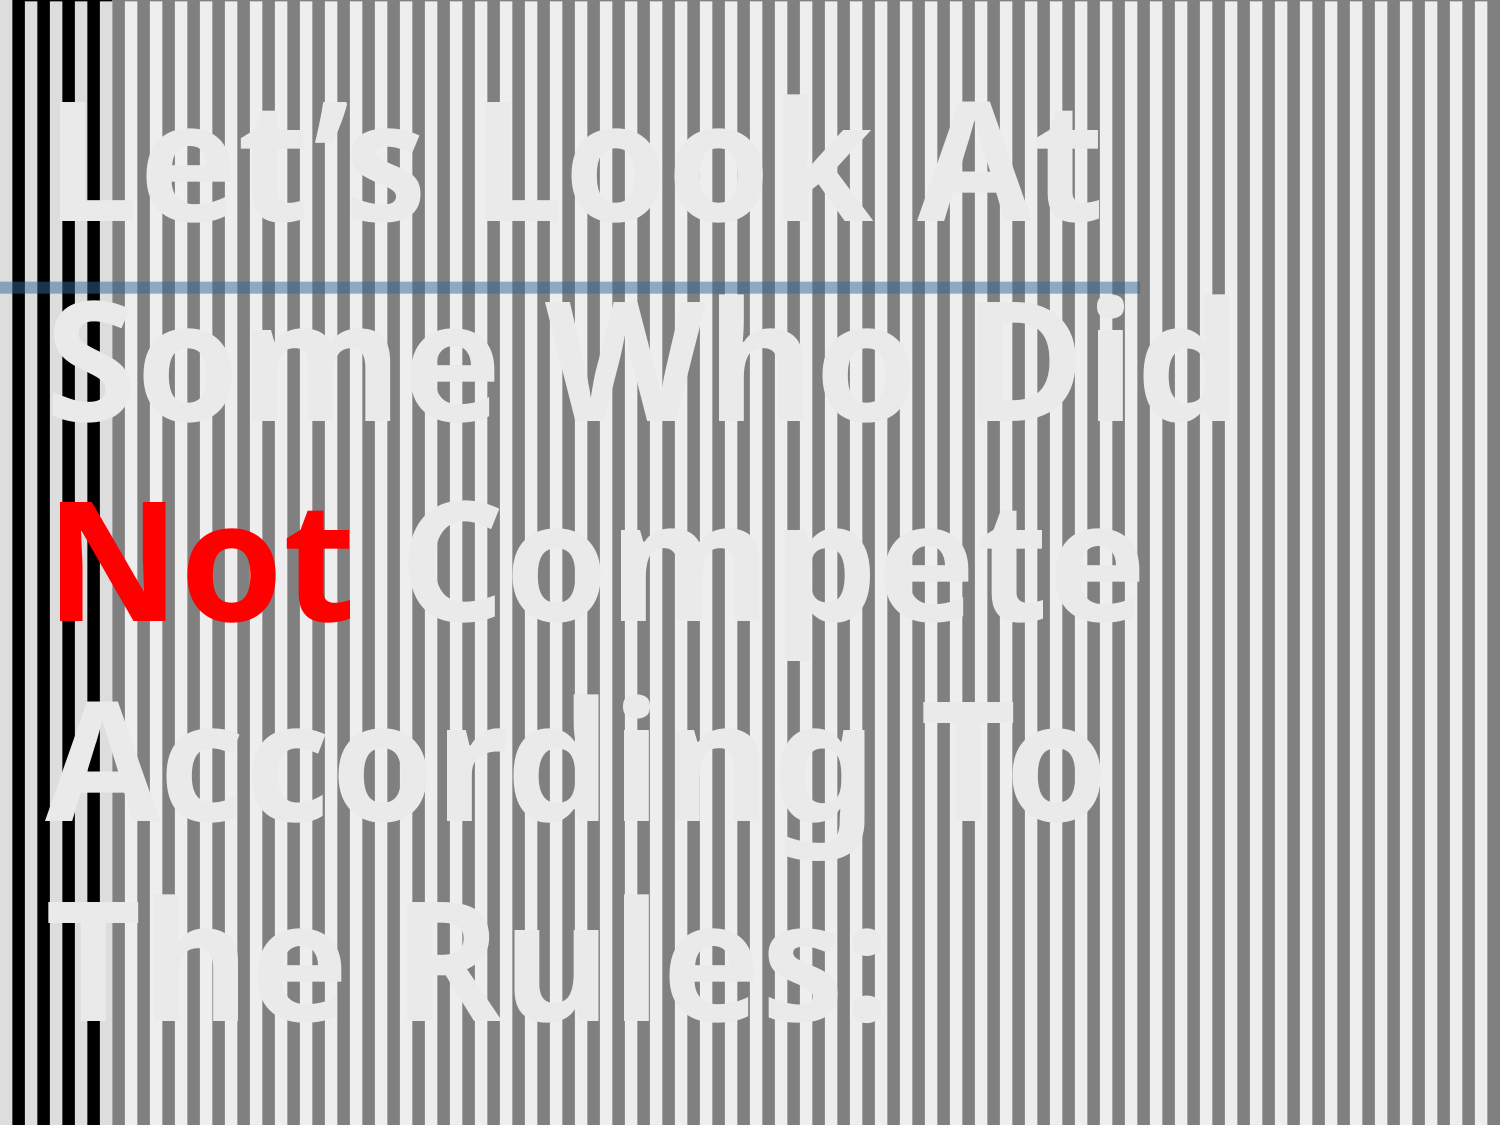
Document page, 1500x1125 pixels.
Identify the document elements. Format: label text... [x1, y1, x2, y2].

title Let’s Look At Some Who Did Not Compete According To The Rules: [0, 37, 1500, 1063]
